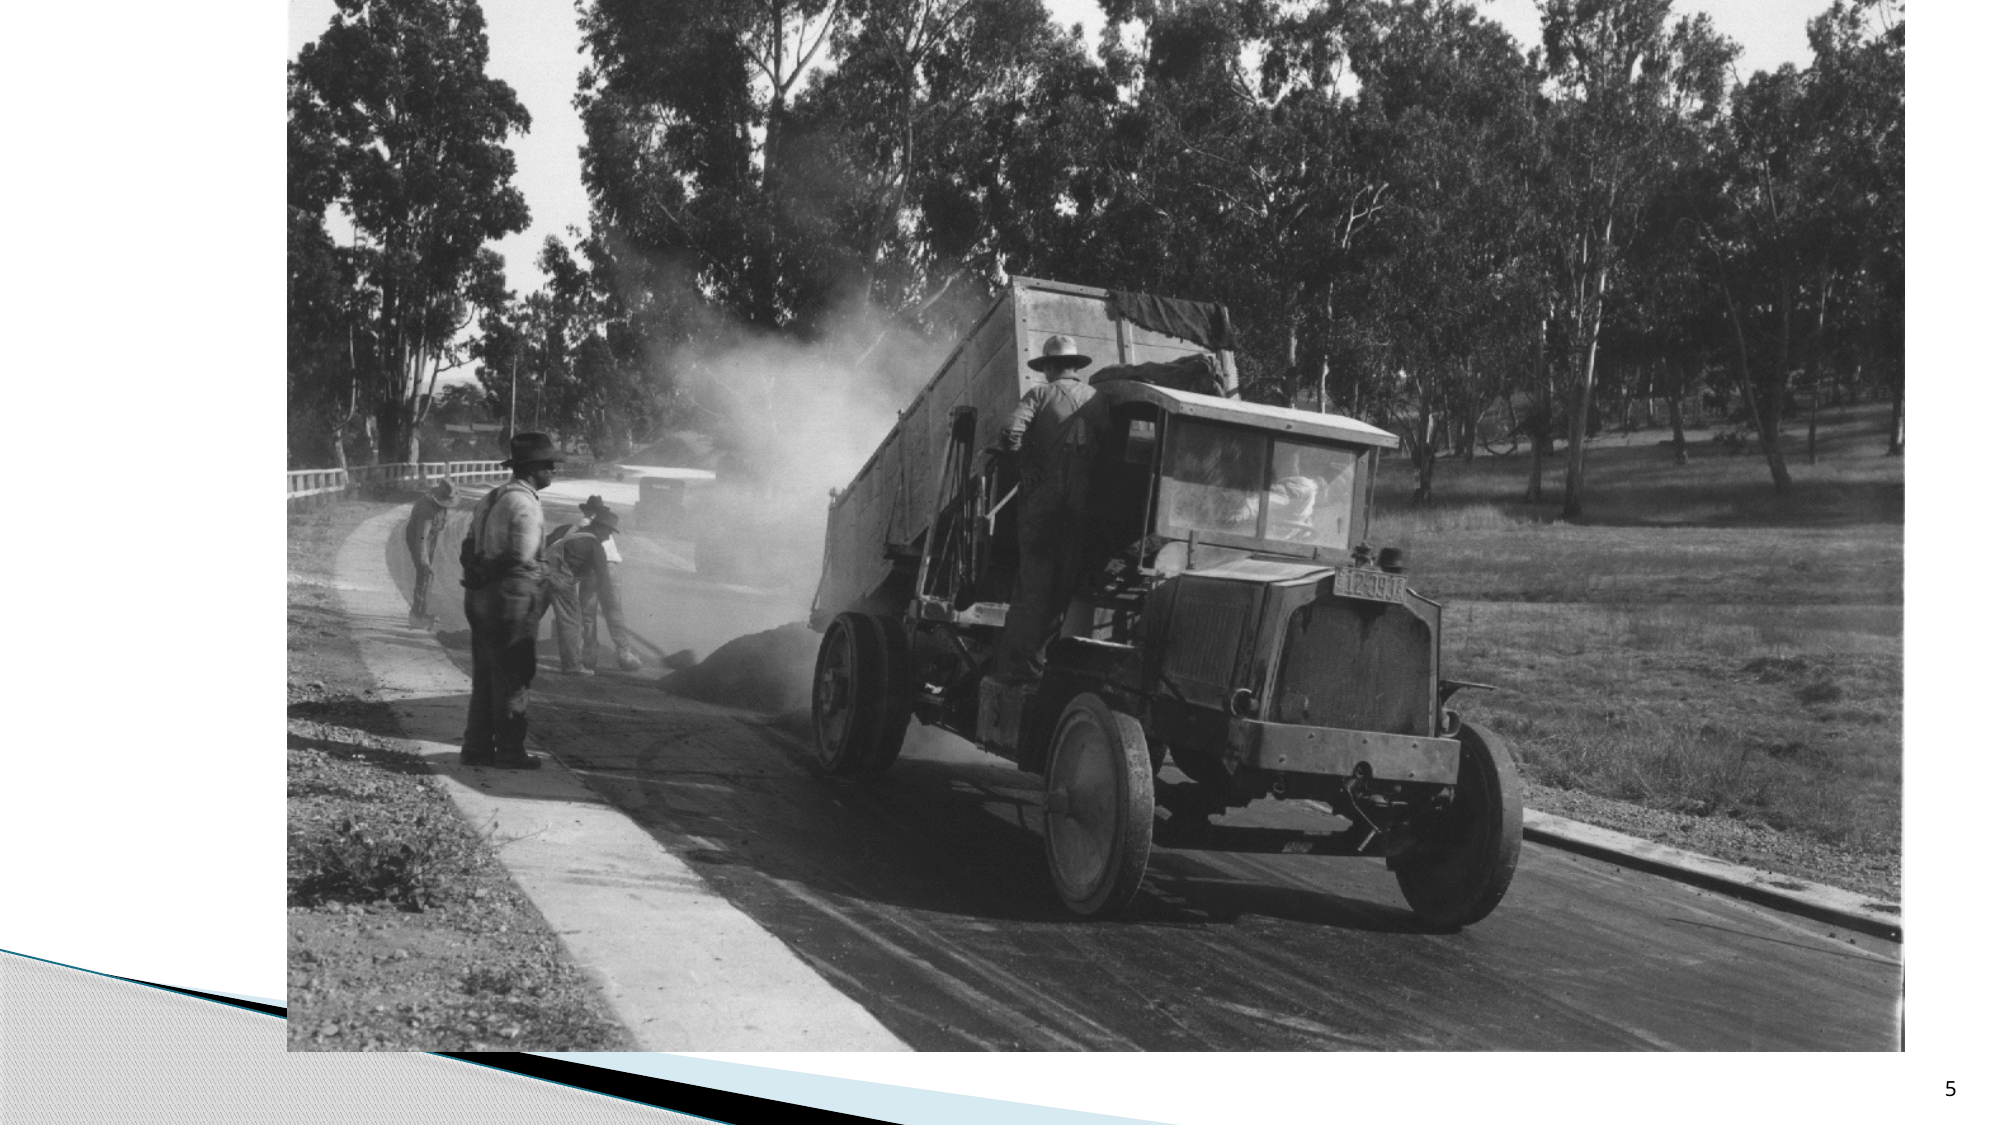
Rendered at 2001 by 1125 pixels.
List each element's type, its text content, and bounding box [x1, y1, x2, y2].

picture [287, 0, 1905, 1052]
slide_number 5 [1891, 1051, 1972, 1112]
